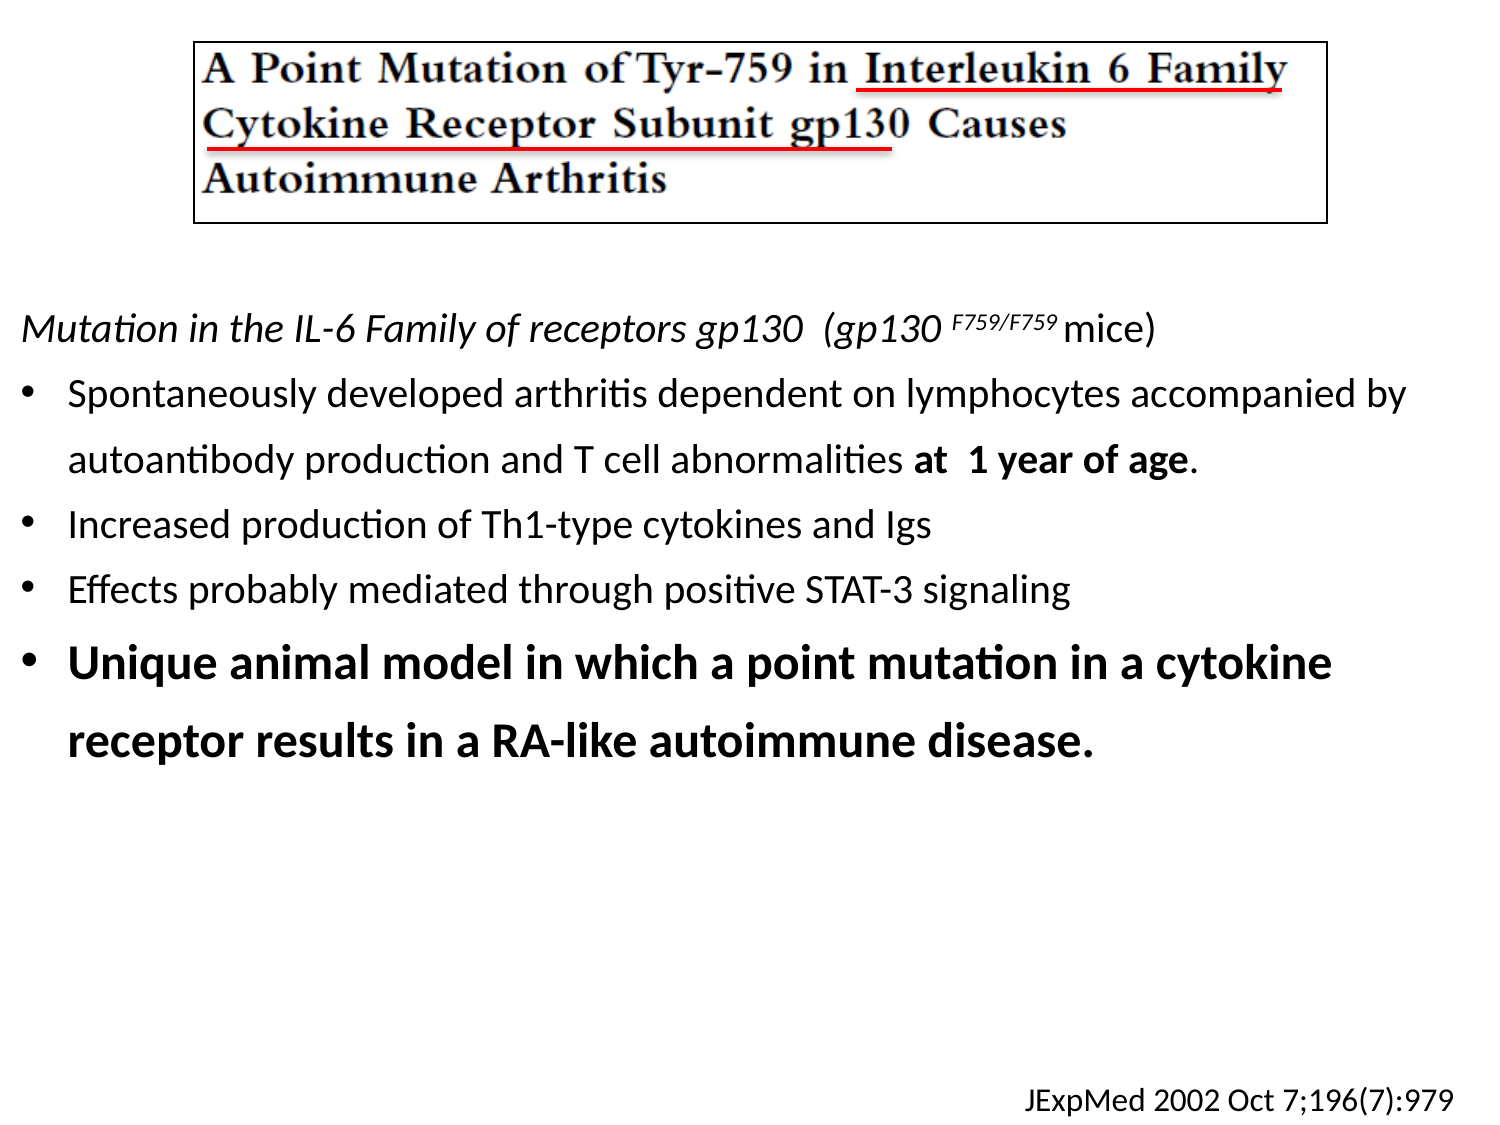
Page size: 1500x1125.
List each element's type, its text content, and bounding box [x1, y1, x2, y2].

text_box JExpMed 2002 Oct 7;196(7):979 [1010, 1070, 1500, 1125]
picture [194, 42, 1327, 223]
text_box Mutation in the IL-6 Family of receptors gp130 (gp130 F759/F759 mice) Spontaneously developed arthritis dependent on lymphocytes accompanied by autoantibody production and T cell abnormalities at 1 year of age. Increased production of Th1-type cytokines and Igs Effects probably mediated through positive STAT-3 signaling Unique animal model in which a point mutation in a cytokine receptor results in a RA-like autoimmune disease. [5, 278, 1424, 840]
